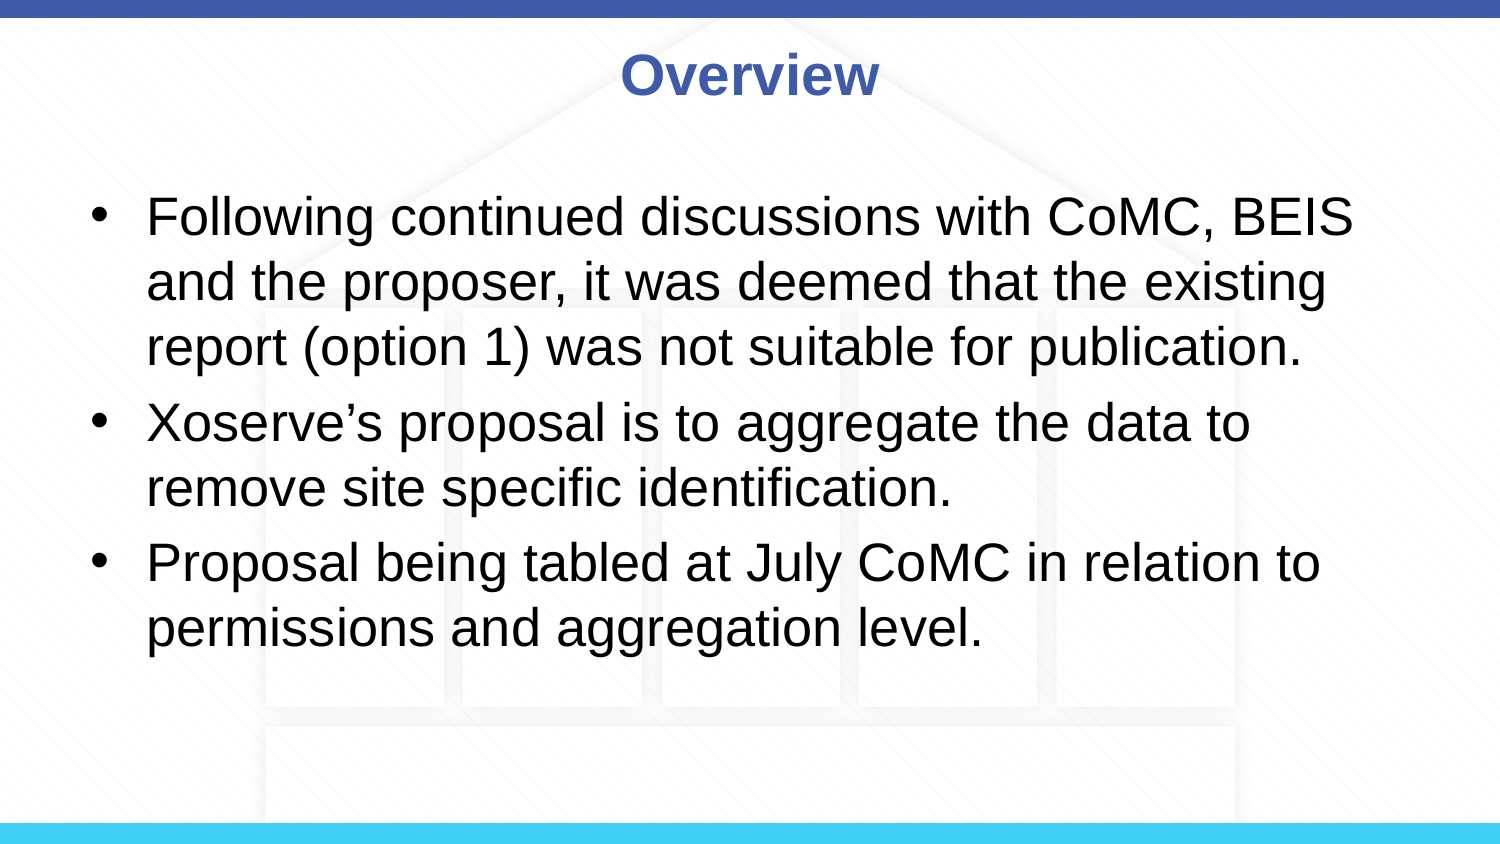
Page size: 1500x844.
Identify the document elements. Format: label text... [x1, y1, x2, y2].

list Following continued discussions with CoMC, BEIS and the proposer, it was deemed that the existing report (option 1) was not suitable for publication. Xoserve’s proposal is to aggregate the data to remove site specific identification. Proposal being tabled at July CoMC in relation to permissions and aggregation level. [75, 173, 1425, 777]
title Overview [75, 20, 1425, 125]
picture [0, 0, 1500, 844]
